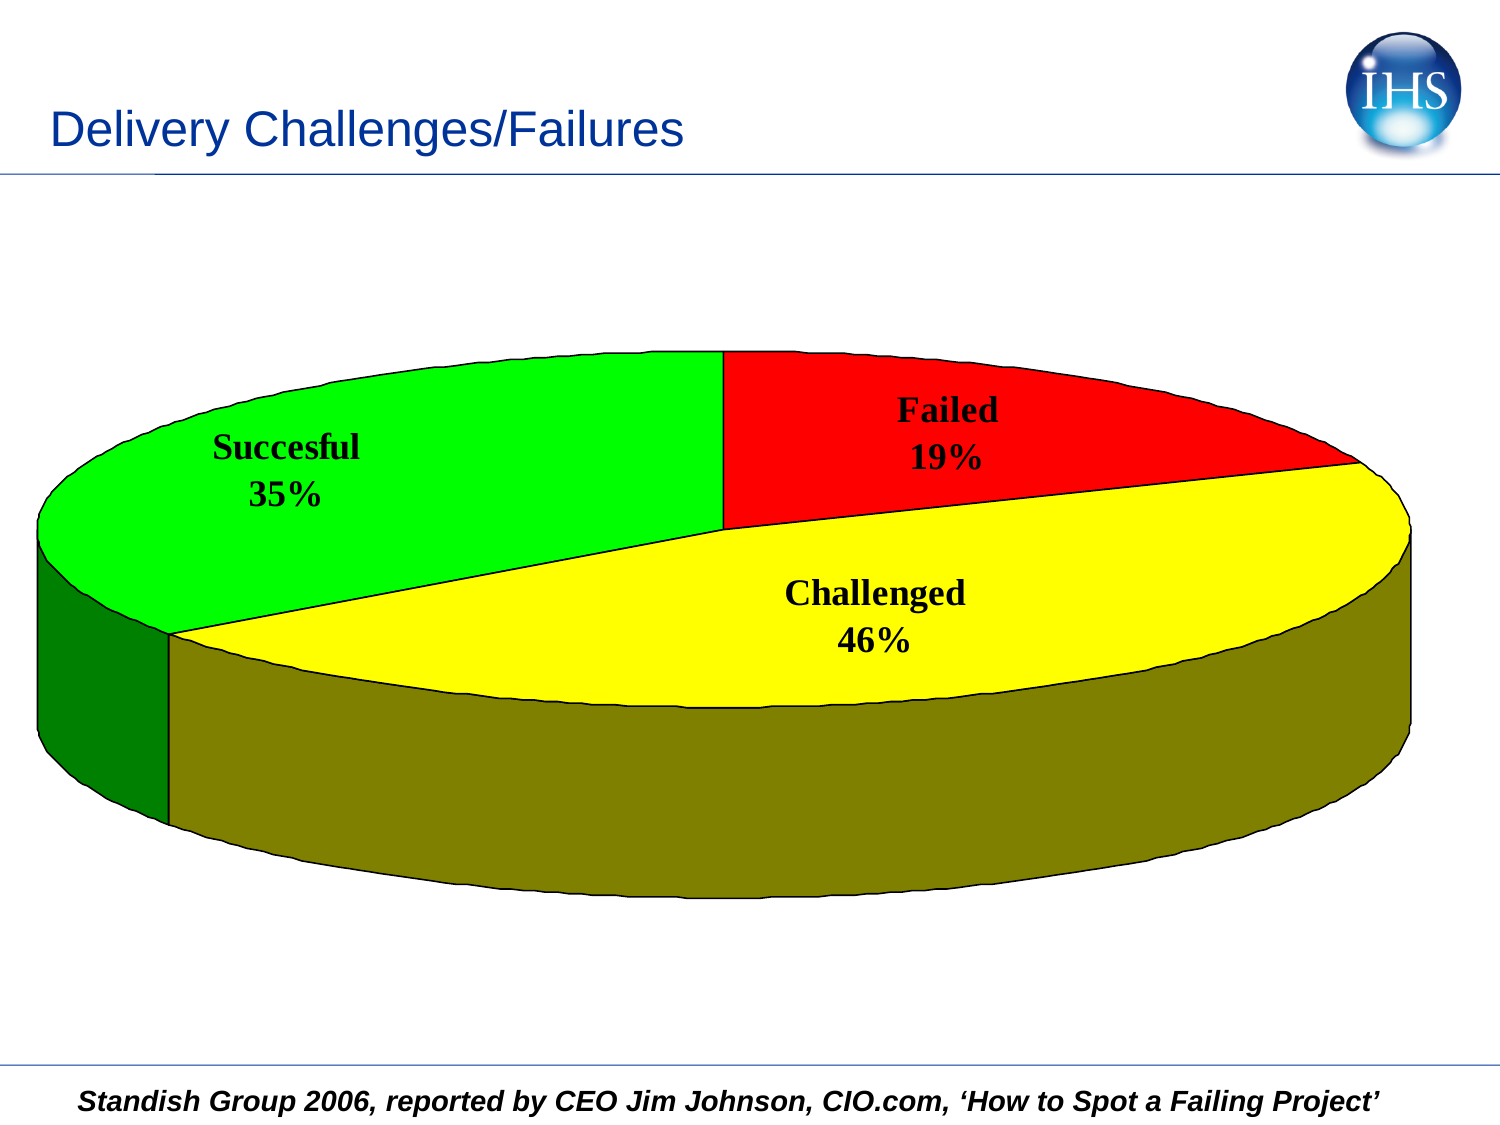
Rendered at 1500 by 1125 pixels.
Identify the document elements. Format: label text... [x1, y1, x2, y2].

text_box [0, 212, 1500, 1051]
text_box Standish Group 2006, reported by CEO Jim Johnson, CIO.com, ‘How to Spot a Failing Project’ [62, 1074, 1438, 1125]
picture [1339, 25, 1467, 165]
title Delivery Challenges/Failures [34, 22, 1277, 164]
